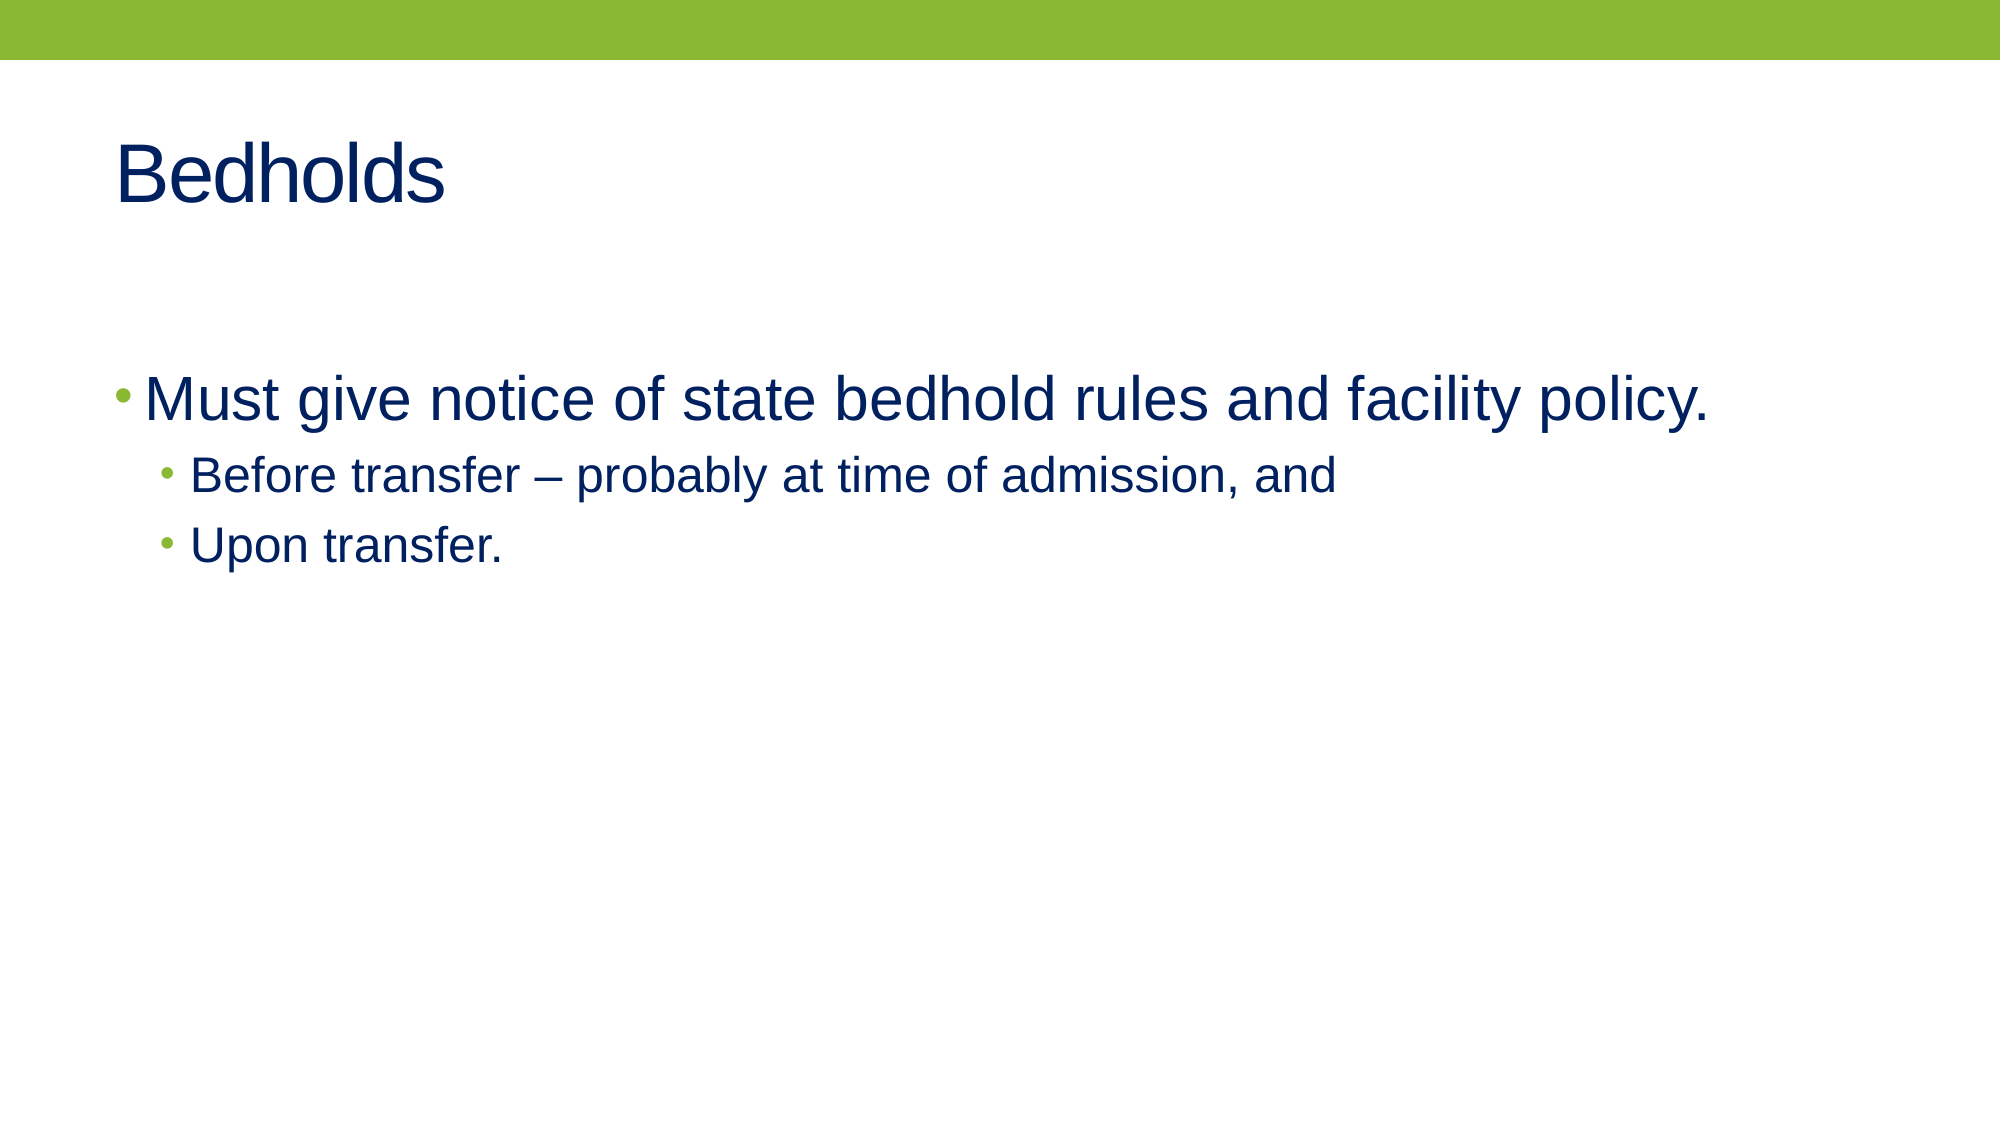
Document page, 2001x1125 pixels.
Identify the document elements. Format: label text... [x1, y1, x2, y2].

title Bedholds [99, 87, 1900, 250]
list Must give notice of state bedhold rules and facility policy. Before transfer – probably at time of admission, and Upon transfer. [99, 262, 1901, 1063]
